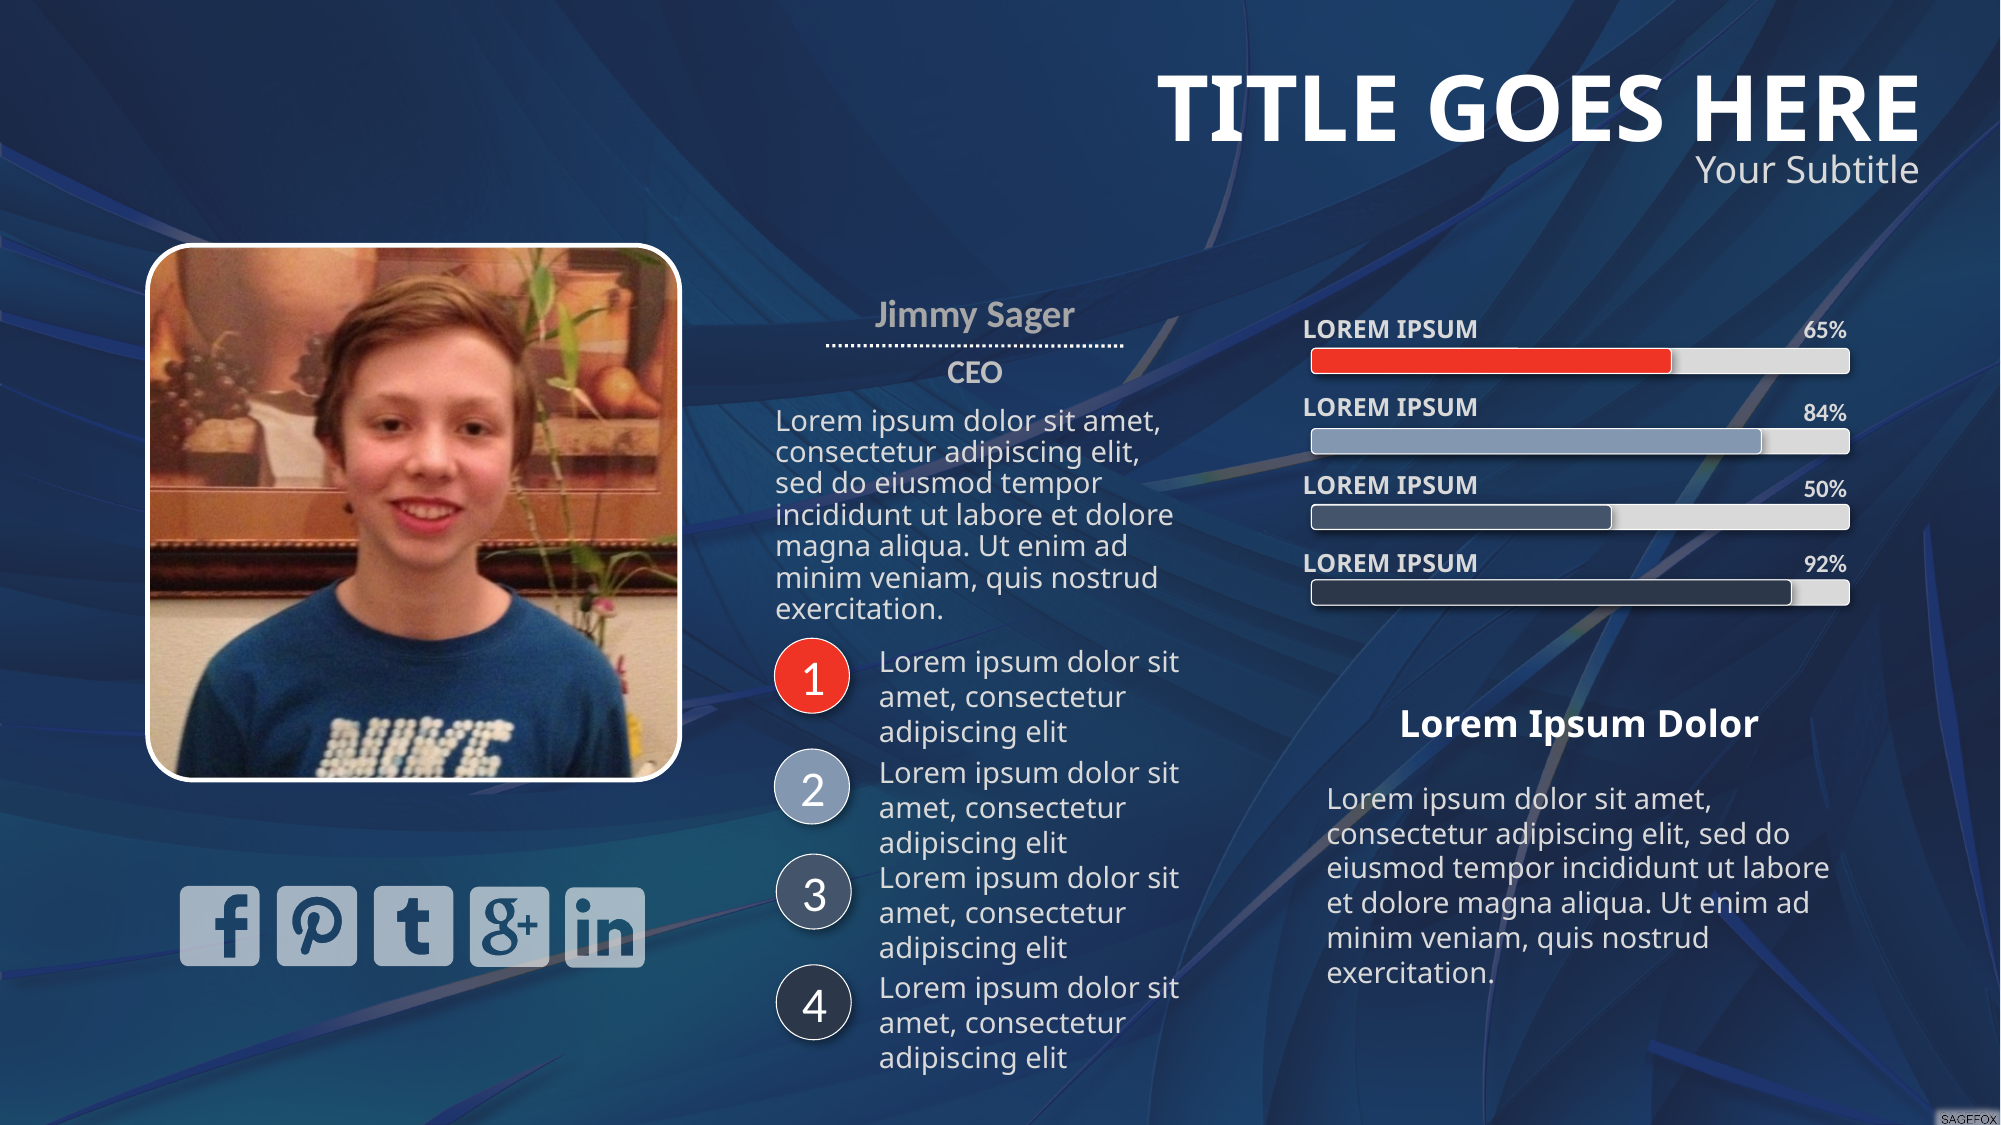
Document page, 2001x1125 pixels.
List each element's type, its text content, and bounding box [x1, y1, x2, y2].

text_box Lorem ipsum dolor sit amet, consectetur adipiscing elit [868, 854, 1244, 964]
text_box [1311, 312, 1850, 374]
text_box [1311, 469, 1850, 530]
text_box 1 [773, 637, 851, 715]
text_box Jimmy Sager [800, 294, 1151, 337]
text_box Lorem ipsum dolor sit amet, consectetur adipiscing elit [868, 748, 1244, 854]
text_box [179, 885, 645, 968]
text_box Lorem ipsum dolor sit amet, consectetur adipiscing elit [868, 638, 1244, 748]
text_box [1311, 391, 1850, 454]
text_box 4 [775, 963, 853, 1041]
text_box Lorem ipsum dolor sit amet, consectetur adipiscing elit [868, 964, 1244, 1080]
picture [1938, 1114, 1999, 1125]
text_box Lorem Ipsum Dolor Lorem ipsum dolor sit amet, consectetur adipiscing elit, sed do eiusmod tempor incididunt ut labore et dolore magna aliqua. Ut enim ad minim veniam, quis nostrud exercitation. [1311, 692, 1848, 998]
text_box Lorem ipsum dolor sit amet, consectetur adipiscing elit, sed do eiusmod tempor incididunt ut labore et dolore magna aliqua. Ut enim ad minim veniam, quis nostrud exercitation. [775, 405, 1181, 631]
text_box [1035, 42, 1939, 199]
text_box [1311, 547, 1850, 606]
text_box 2 [773, 747, 851, 826]
picture [147, 245, 680, 780]
text_box 3 [775, 853, 853, 931]
text_box CEO [800, 351, 1151, 394]
